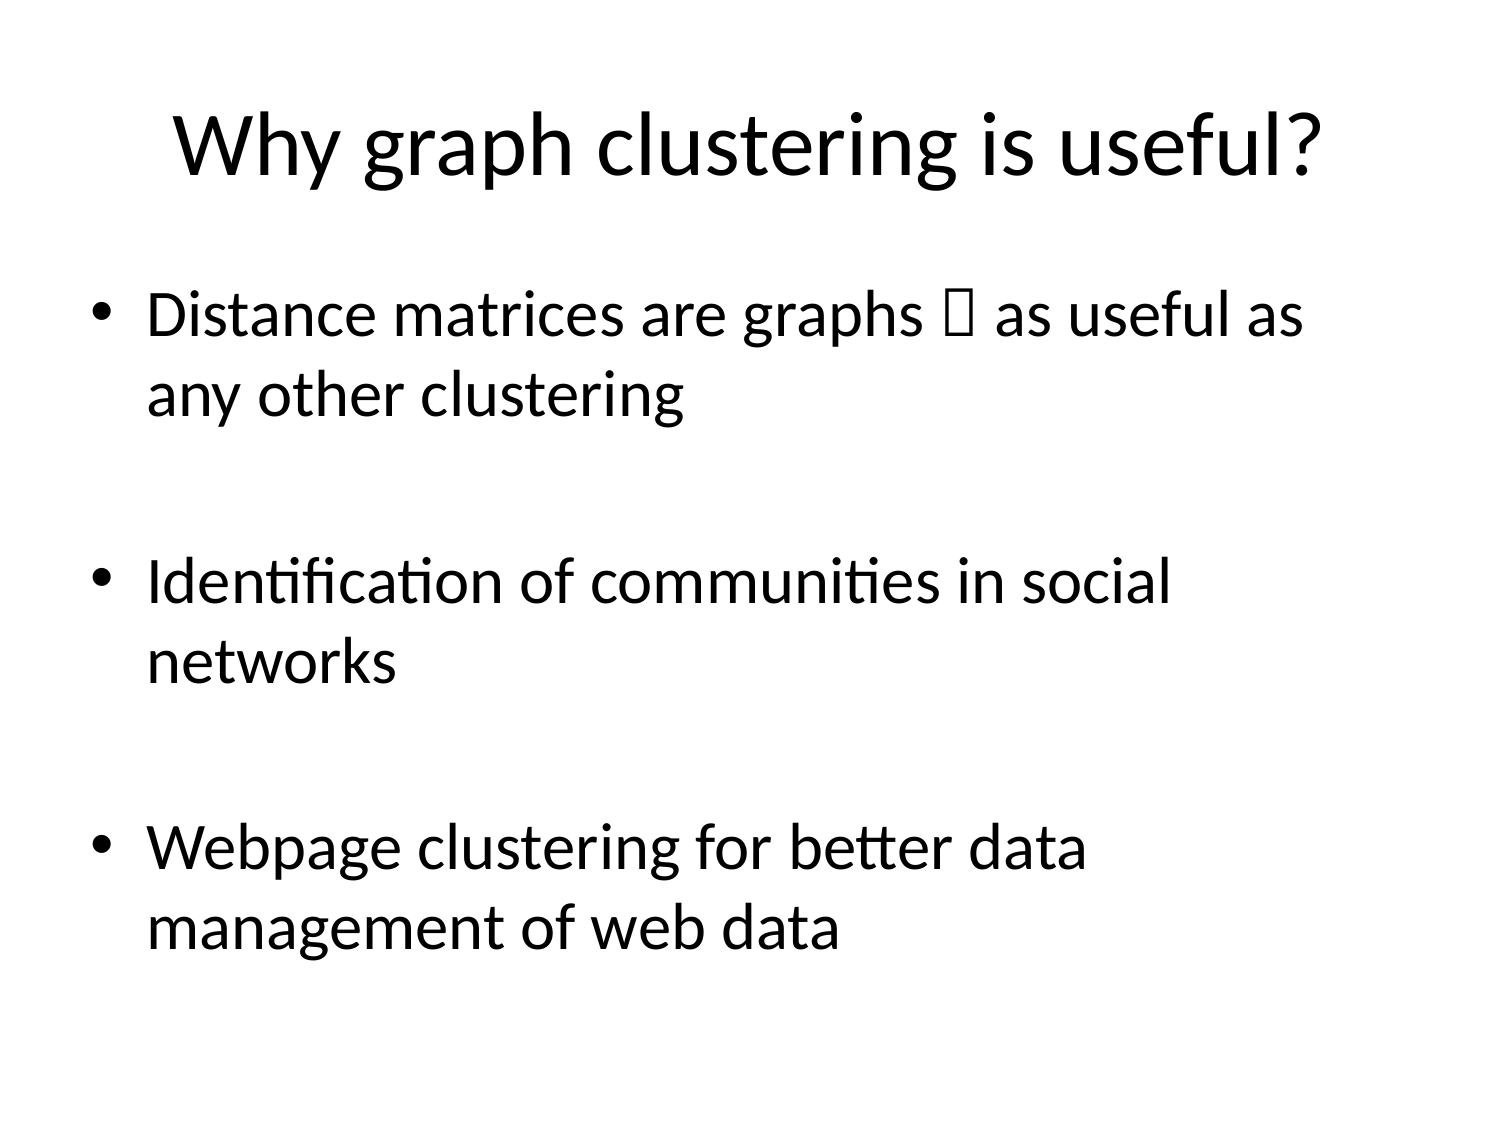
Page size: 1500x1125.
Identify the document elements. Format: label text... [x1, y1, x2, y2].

title Why graph clustering is useful? [75, 45, 1425, 233]
list Distance matrices are graphs  as useful as any other clustering Identification of communities in social networks Webpage clustering for better data management of web data [75, 262, 1425, 1005]
